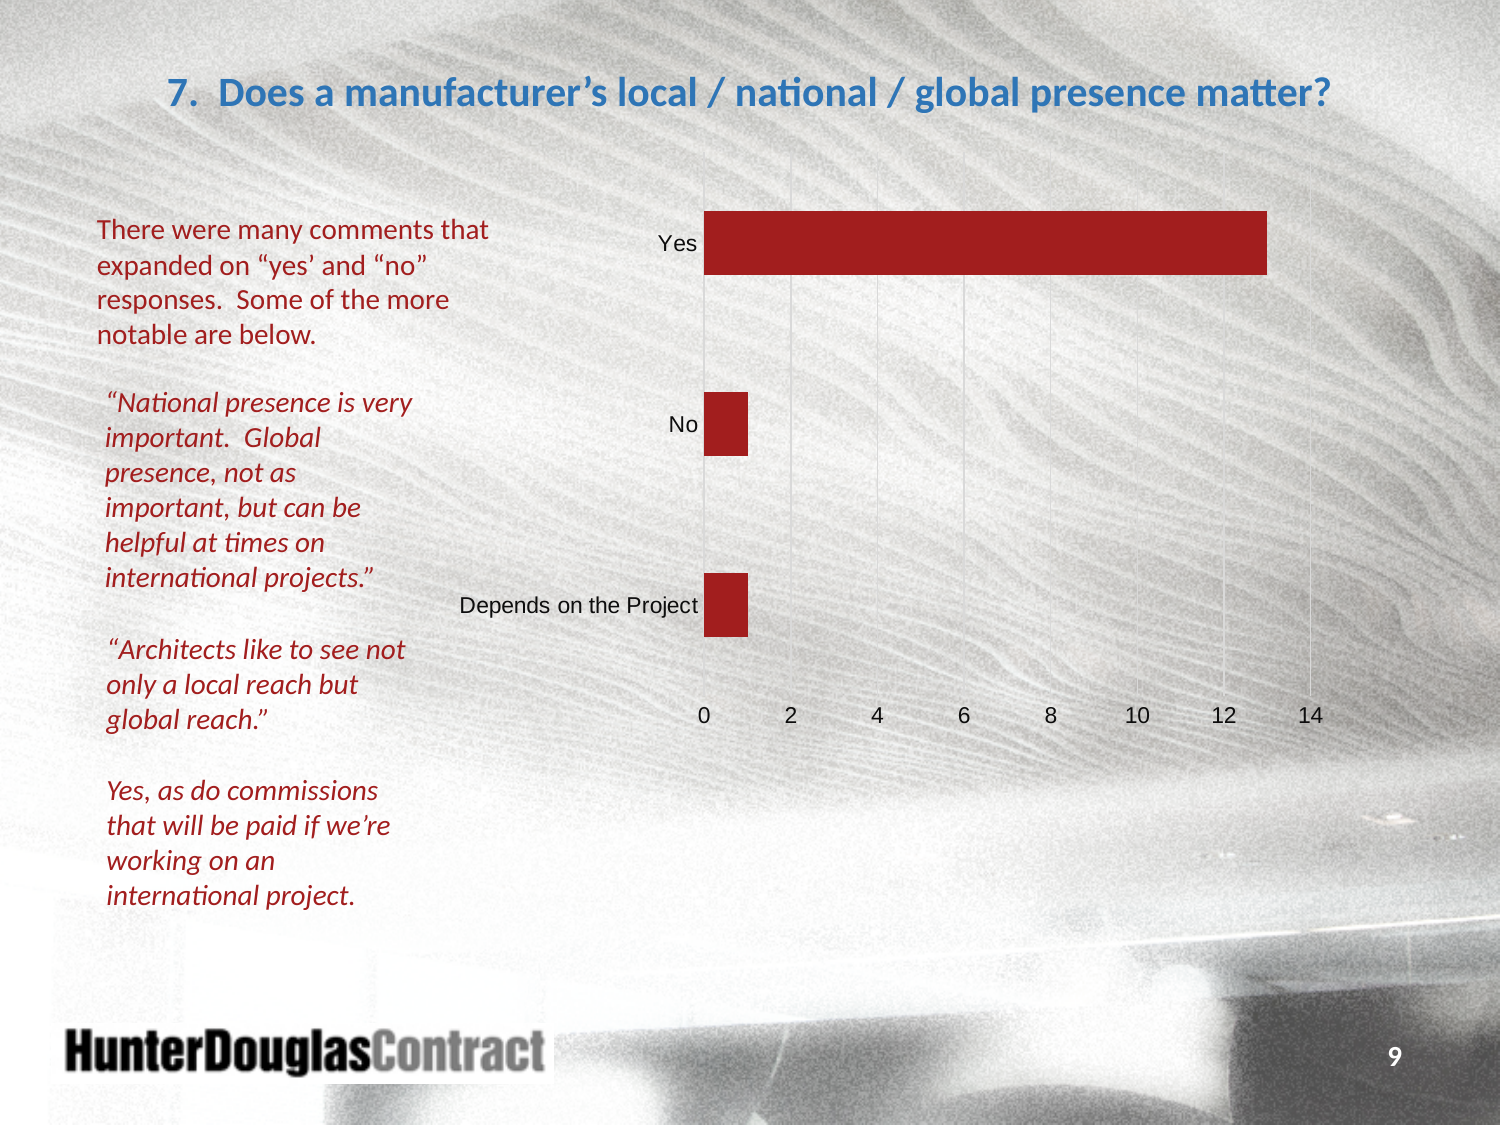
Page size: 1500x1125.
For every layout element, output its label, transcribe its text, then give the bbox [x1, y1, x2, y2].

text_box “National presence is very important. Global presence, not as important, but can be helpful at times on international projects.” [90, 375, 433, 601]
slide_number 9 [1079, 1024, 1417, 1085]
text_box 7. Does a manufacturer’s local / national / global presence matter? [116, 57, 1384, 122]
text_box There were many comments that expanded on “yes’ and “no” responses. Some of the more notable are below. [82, 203, 441, 358]
text_box Yes, as do commissions that will be paid if we’re working on an international project. [91, 764, 434, 919]
picture [0, 0, 1500, 1125]
text_box “Architects like to see not only a local reach but global reach.” [91, 622, 434, 743]
chart [441, 140, 1342, 741]
